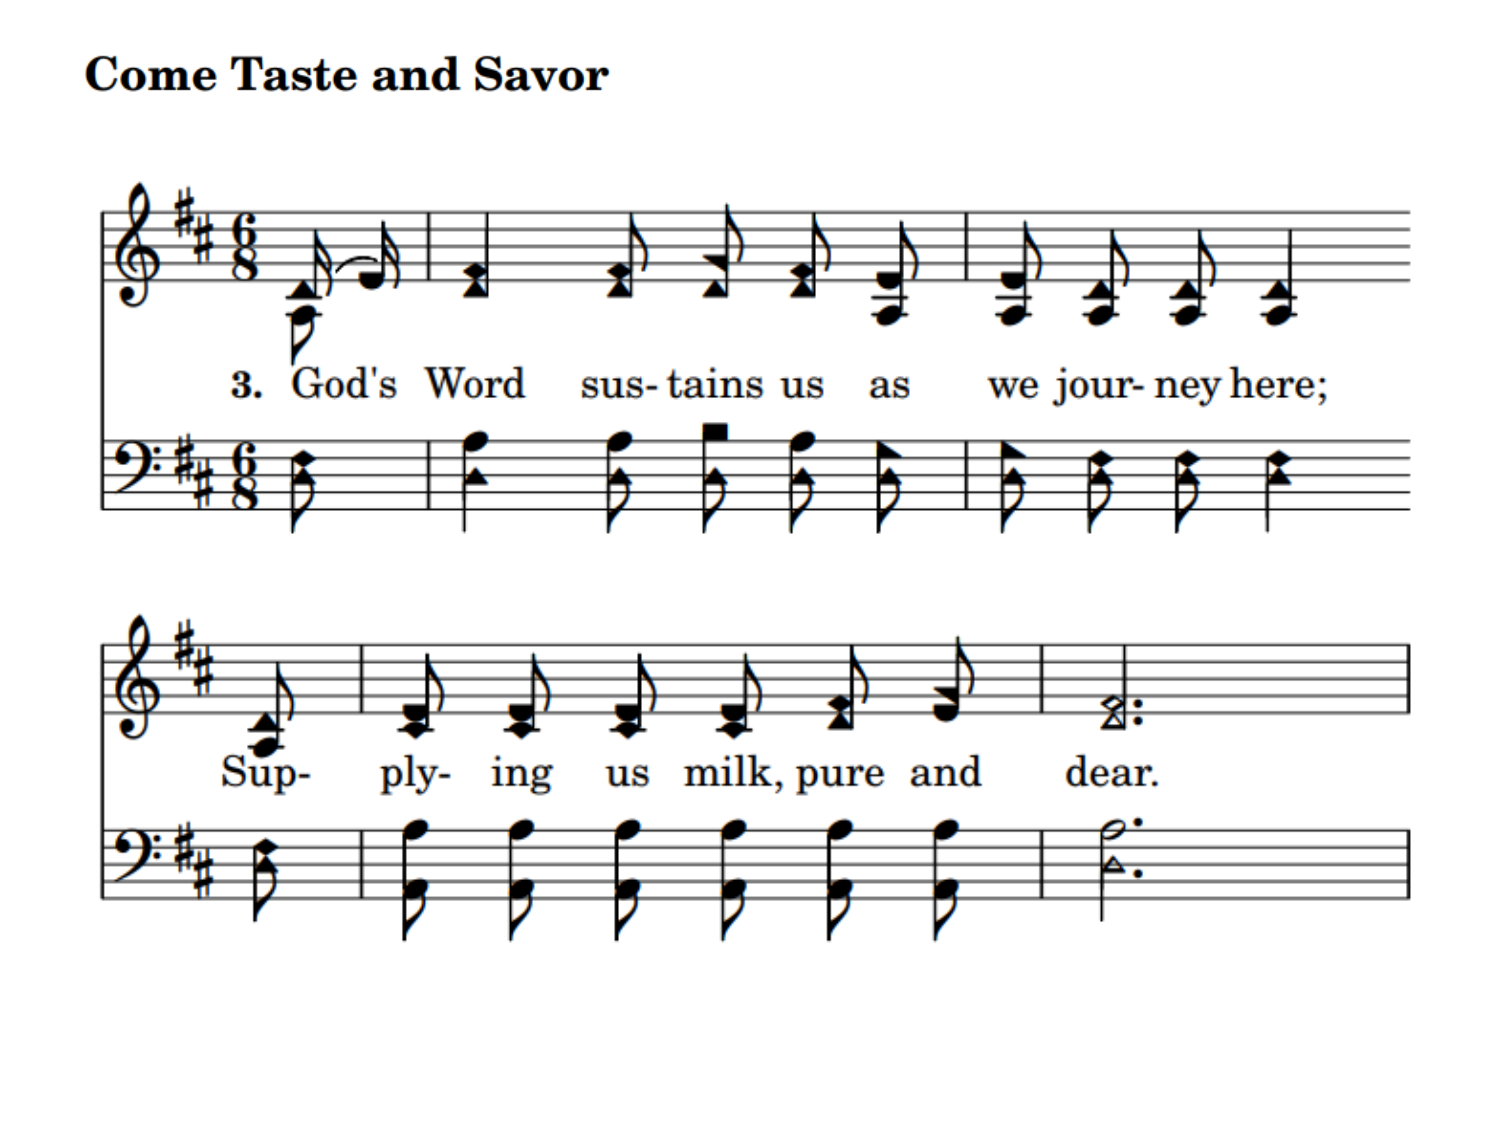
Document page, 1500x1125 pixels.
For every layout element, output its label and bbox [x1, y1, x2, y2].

picture [62, 37, 626, 108]
picture [72, 159, 1428, 966]
